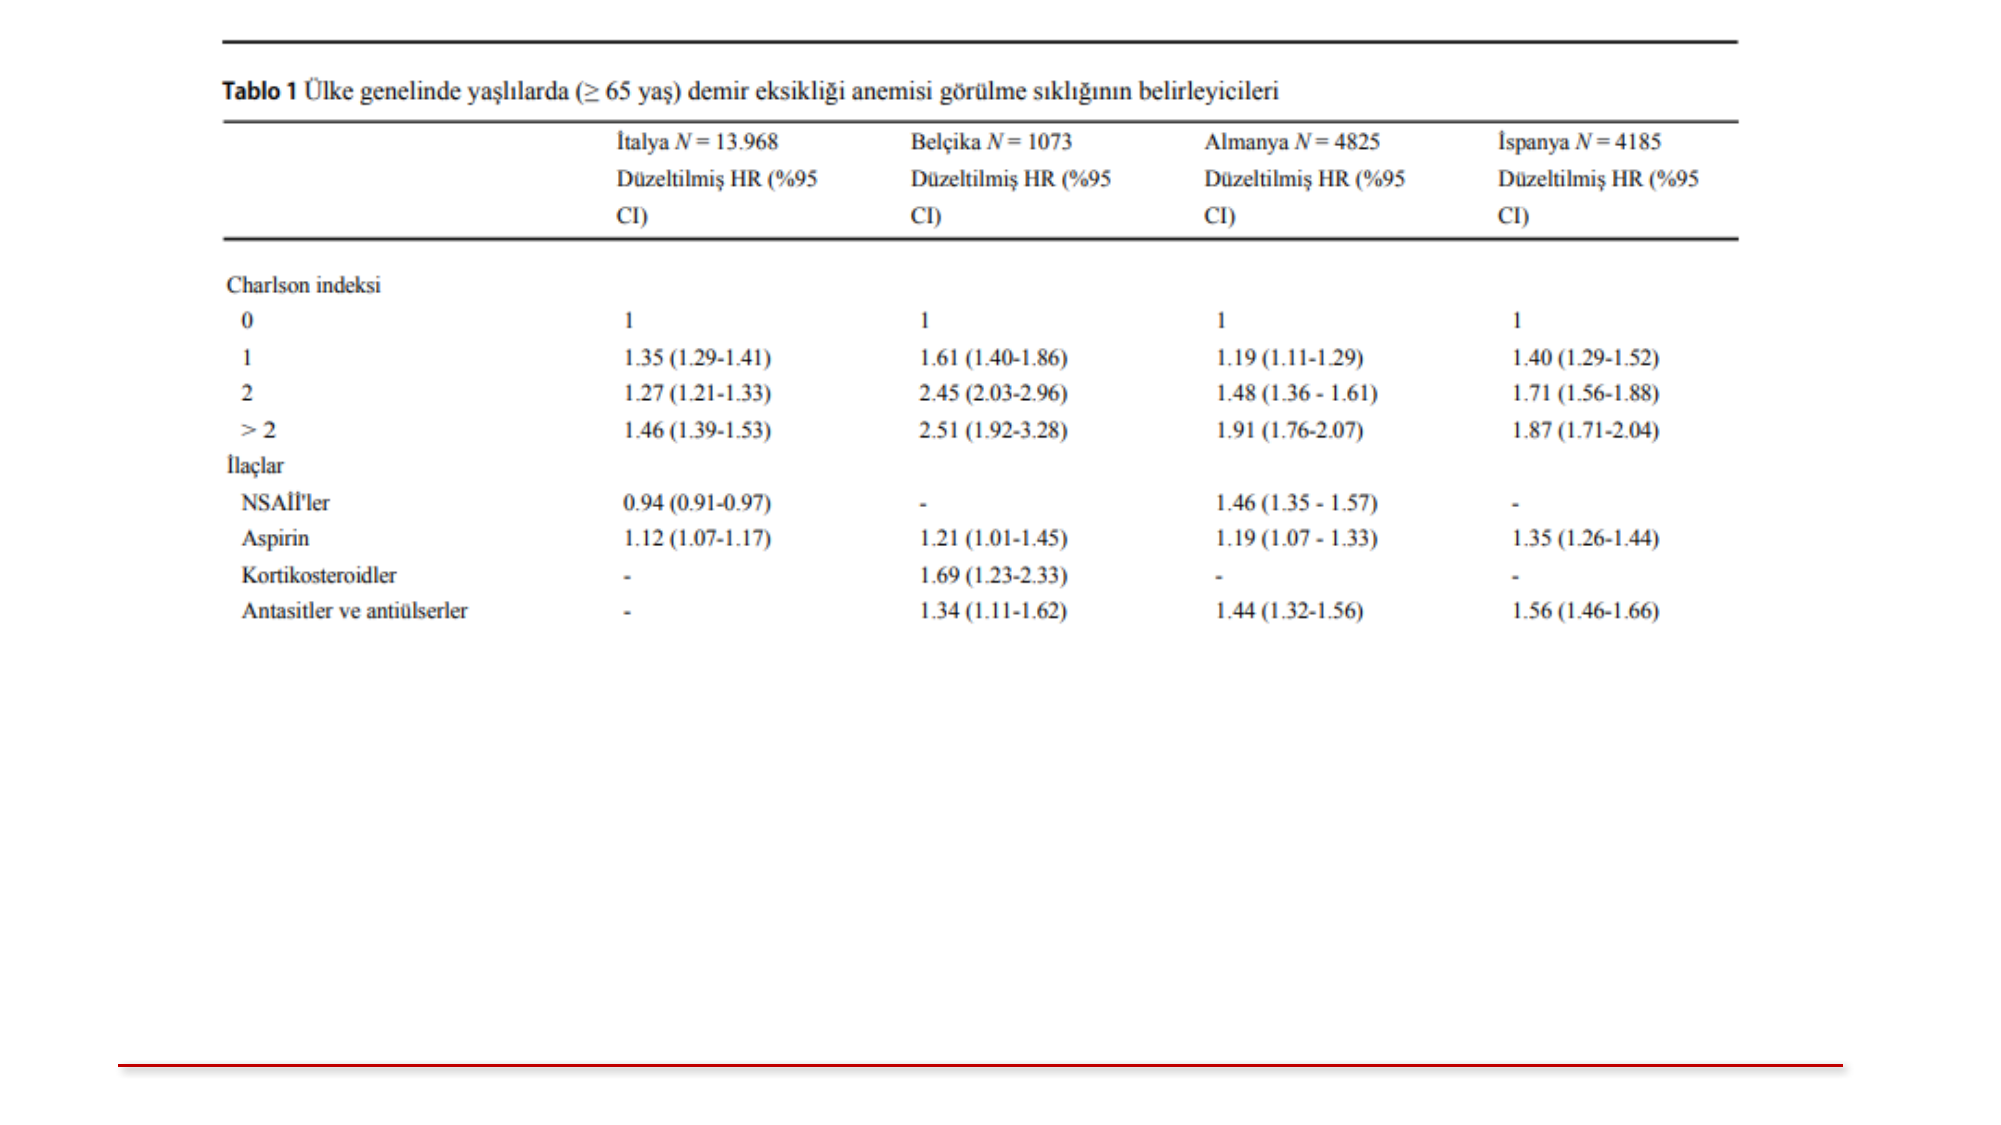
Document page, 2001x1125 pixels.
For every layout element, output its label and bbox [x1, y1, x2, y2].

picture [219, 267, 1671, 626]
picture [219, 35, 1741, 244]
